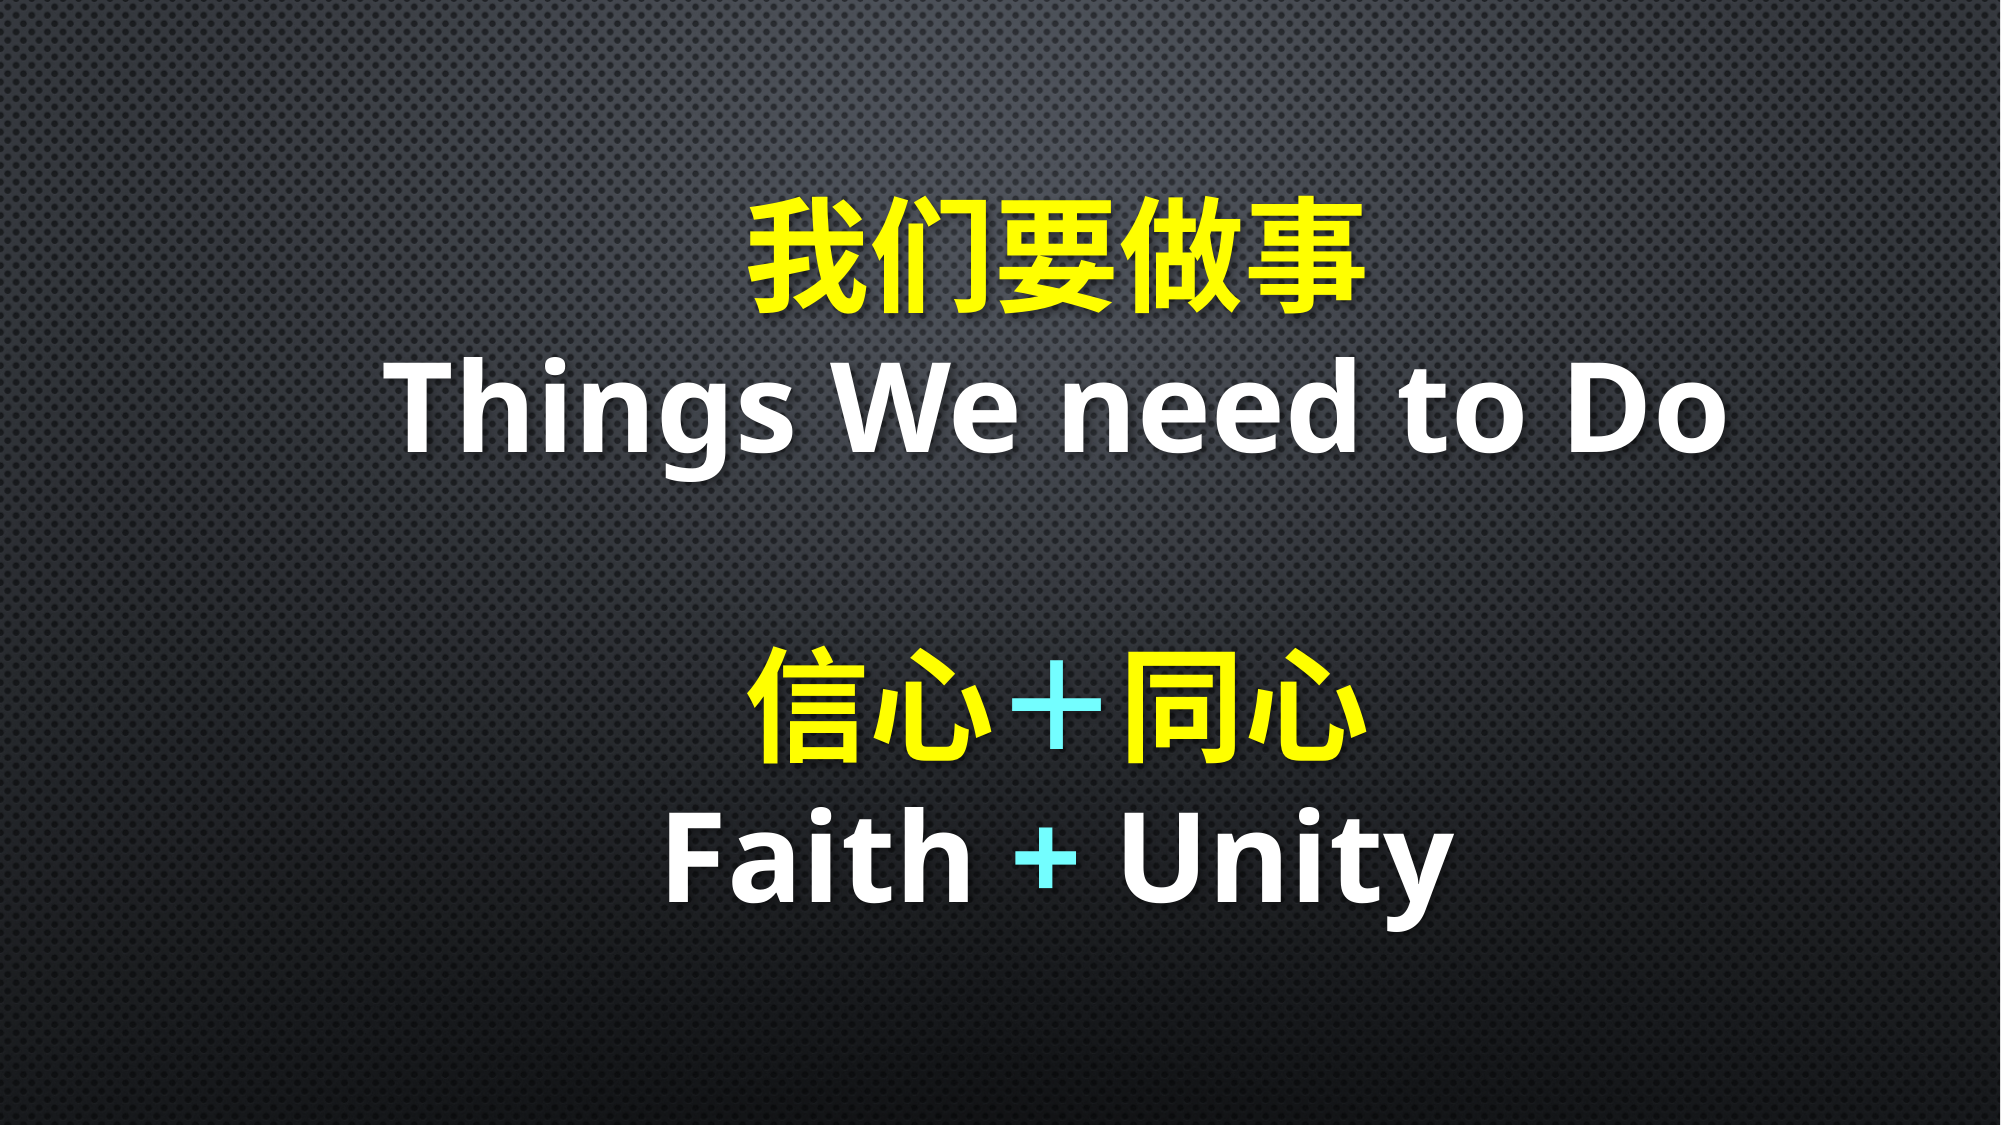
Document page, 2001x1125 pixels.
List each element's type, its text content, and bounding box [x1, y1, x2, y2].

text_box 我们要做事 Things We need to Do 信心＋同心 Faith + Unity [348, 170, 1766, 935]
